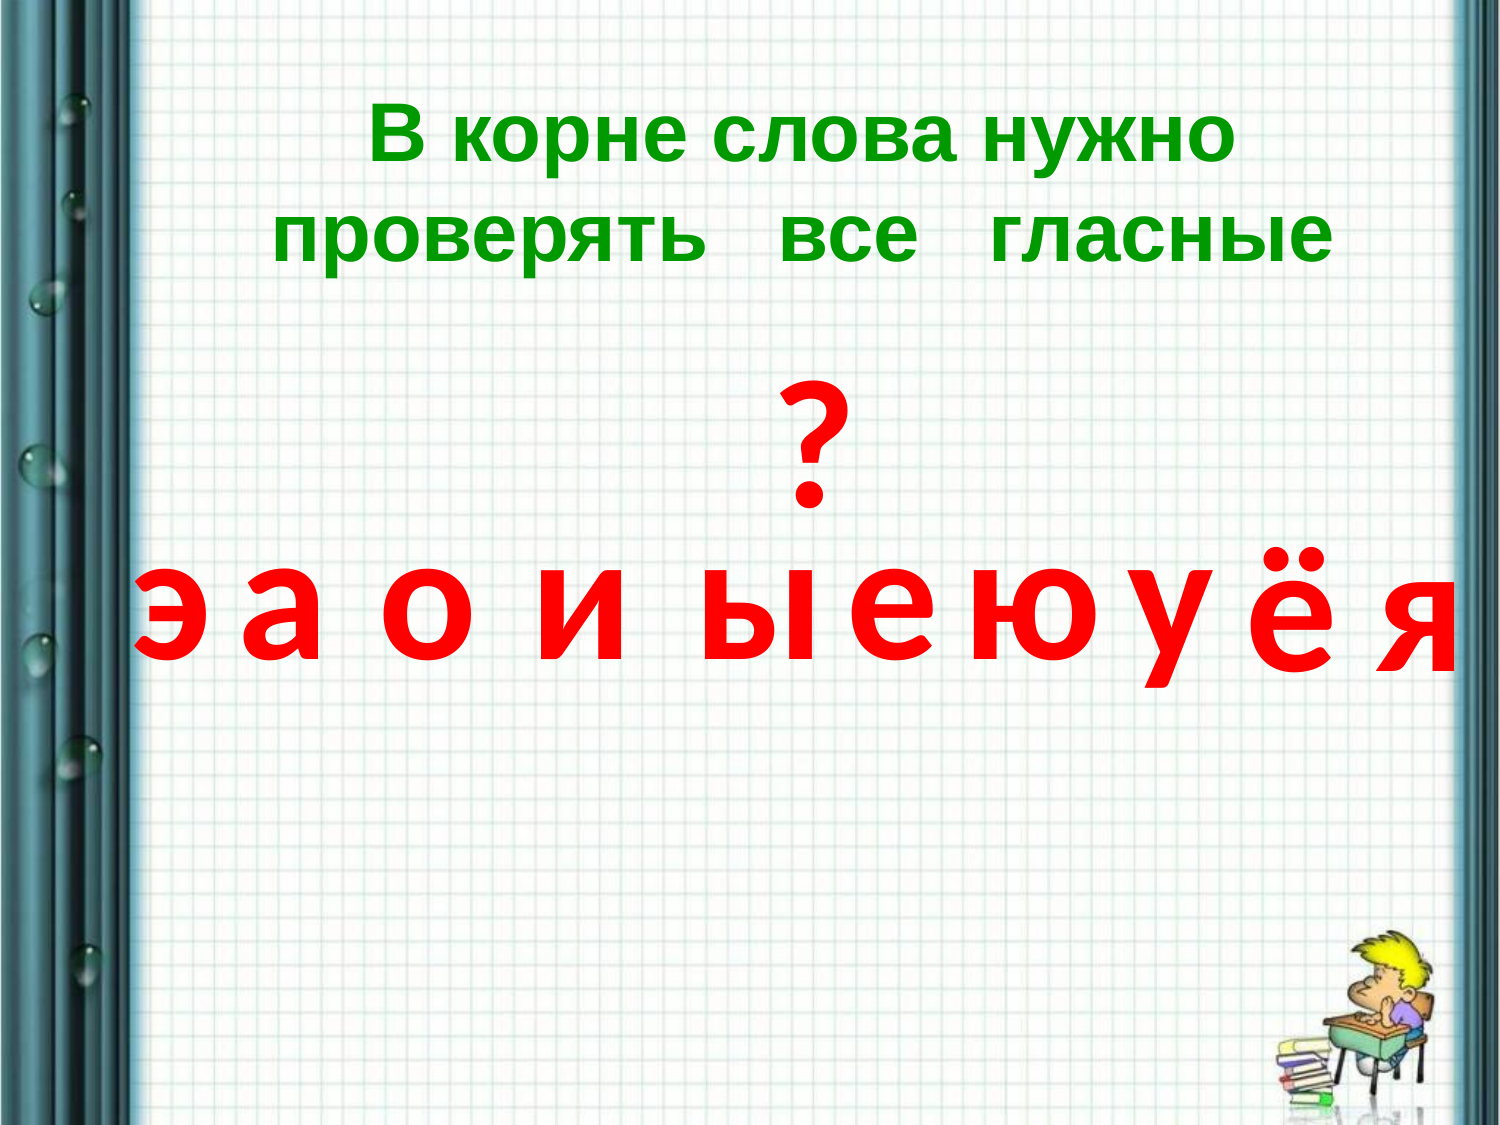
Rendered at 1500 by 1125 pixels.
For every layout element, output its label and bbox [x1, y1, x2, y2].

list [0, 0, 1500, 1125]
